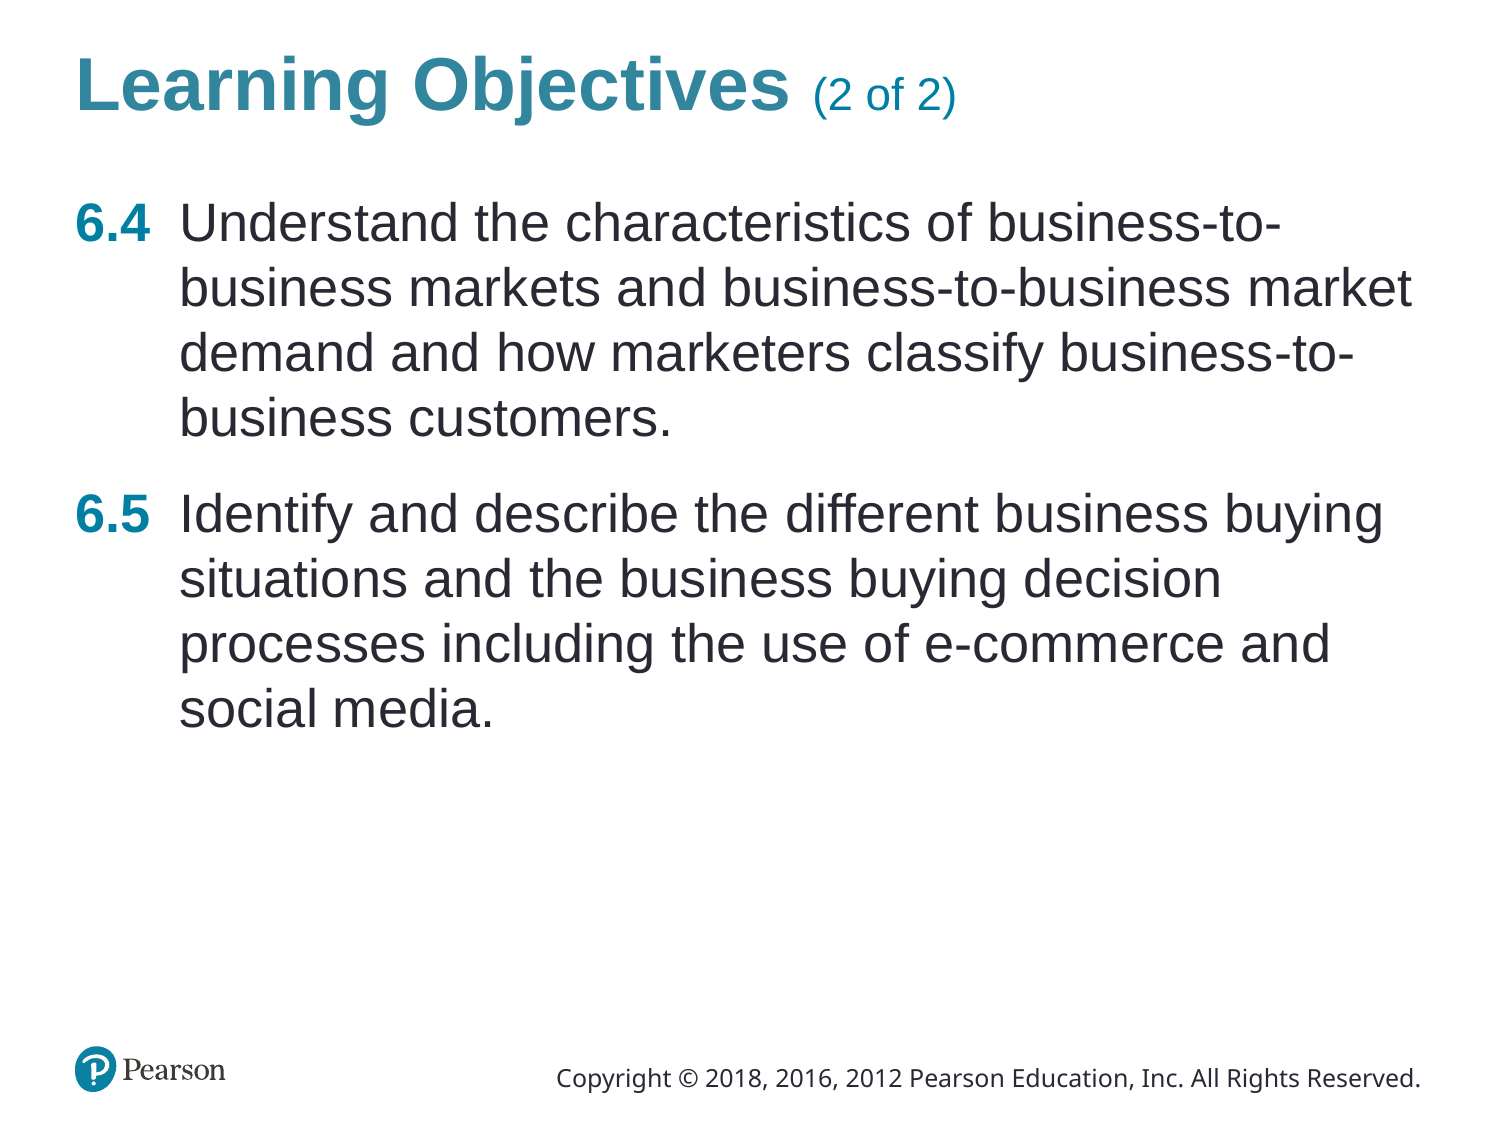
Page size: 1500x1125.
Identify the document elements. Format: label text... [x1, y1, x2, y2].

title Learning Objectives (2 of 2) [75, 35, 1425, 138]
list 6.4 Understand the characteristics of business-to-business markets and business-to-business market demand and how marketers classify business-to-business customers. 6.5 Identify and describe the different business buying situations and the business buying decision processes including the use of e-commerce and social media. [75, 187, 1425, 930]
